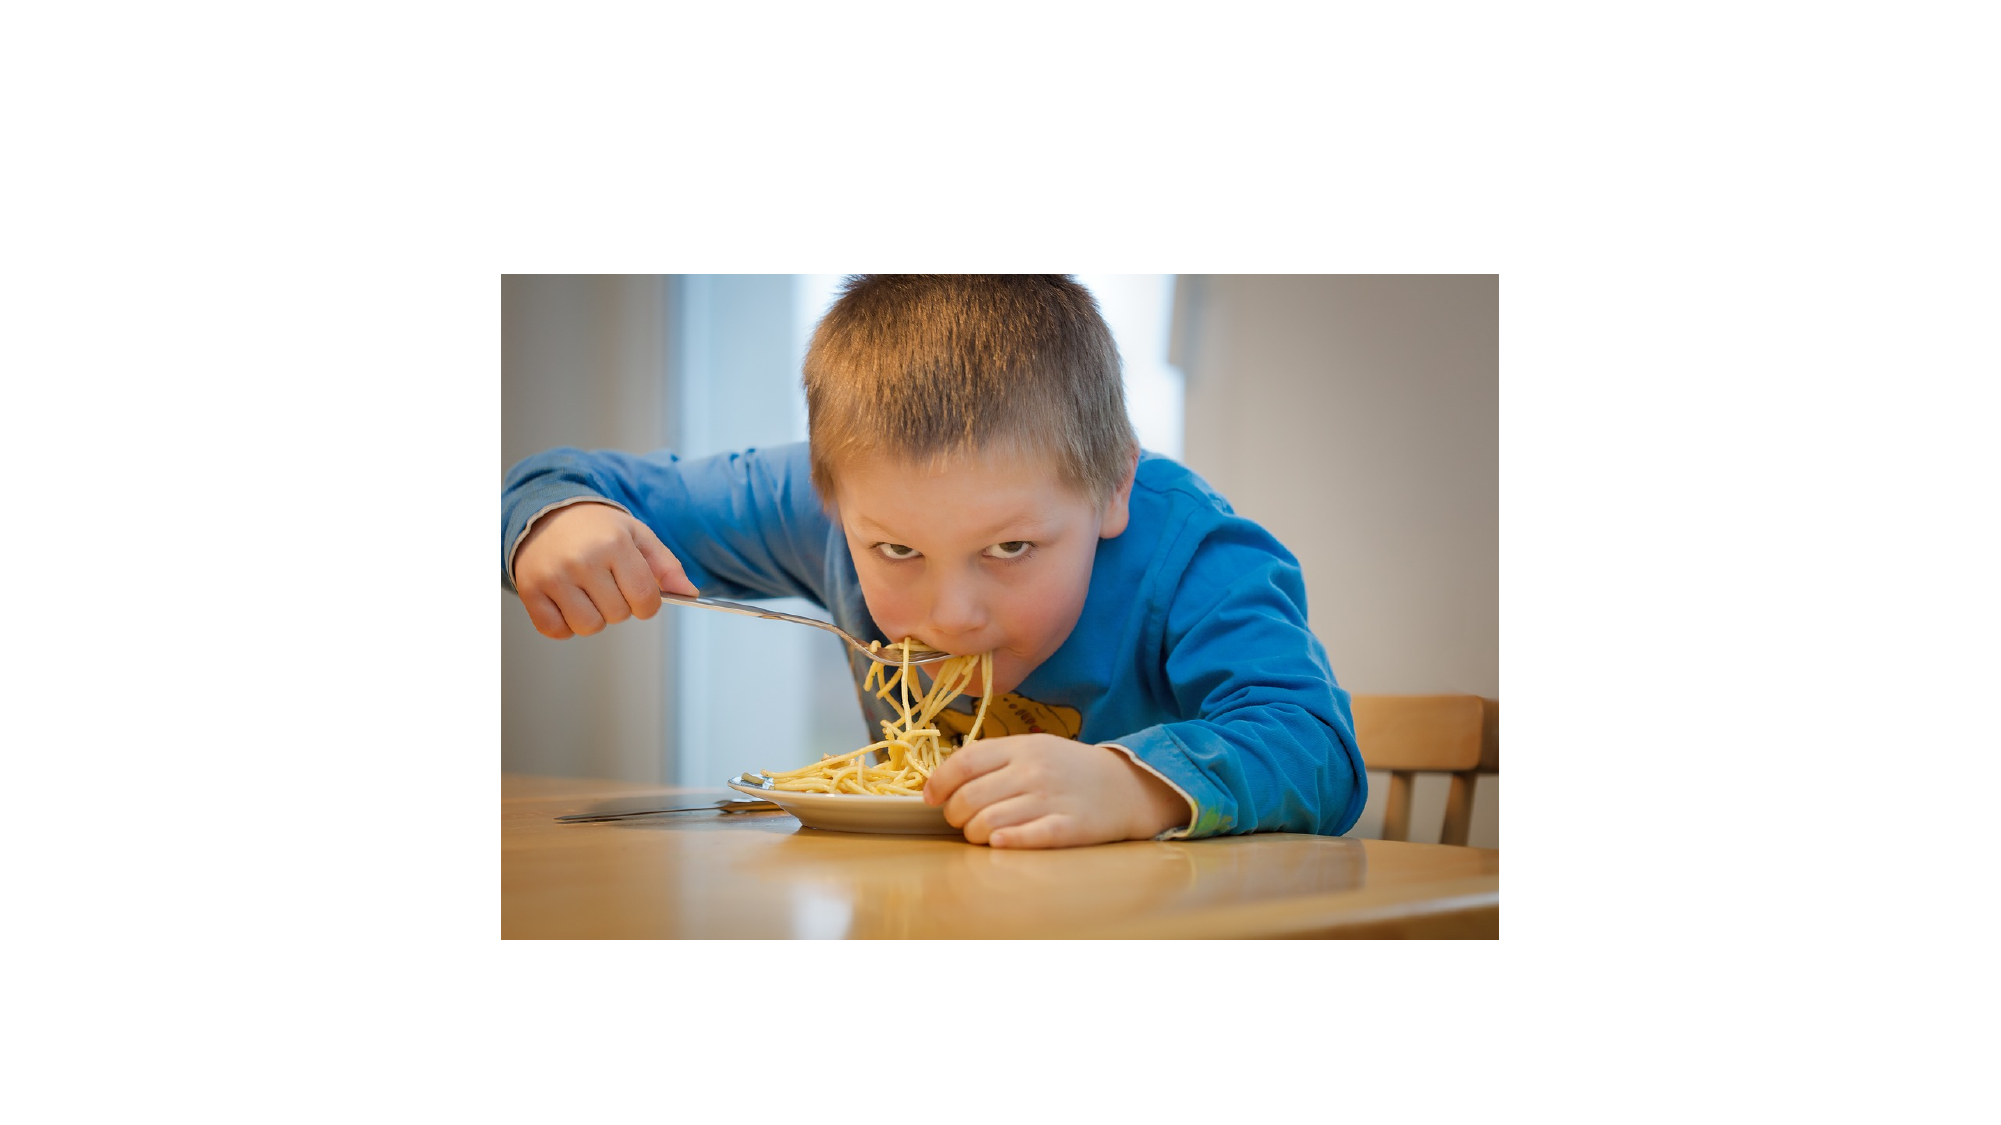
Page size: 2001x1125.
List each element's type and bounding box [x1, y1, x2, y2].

list [500, 274, 1500, 941]
